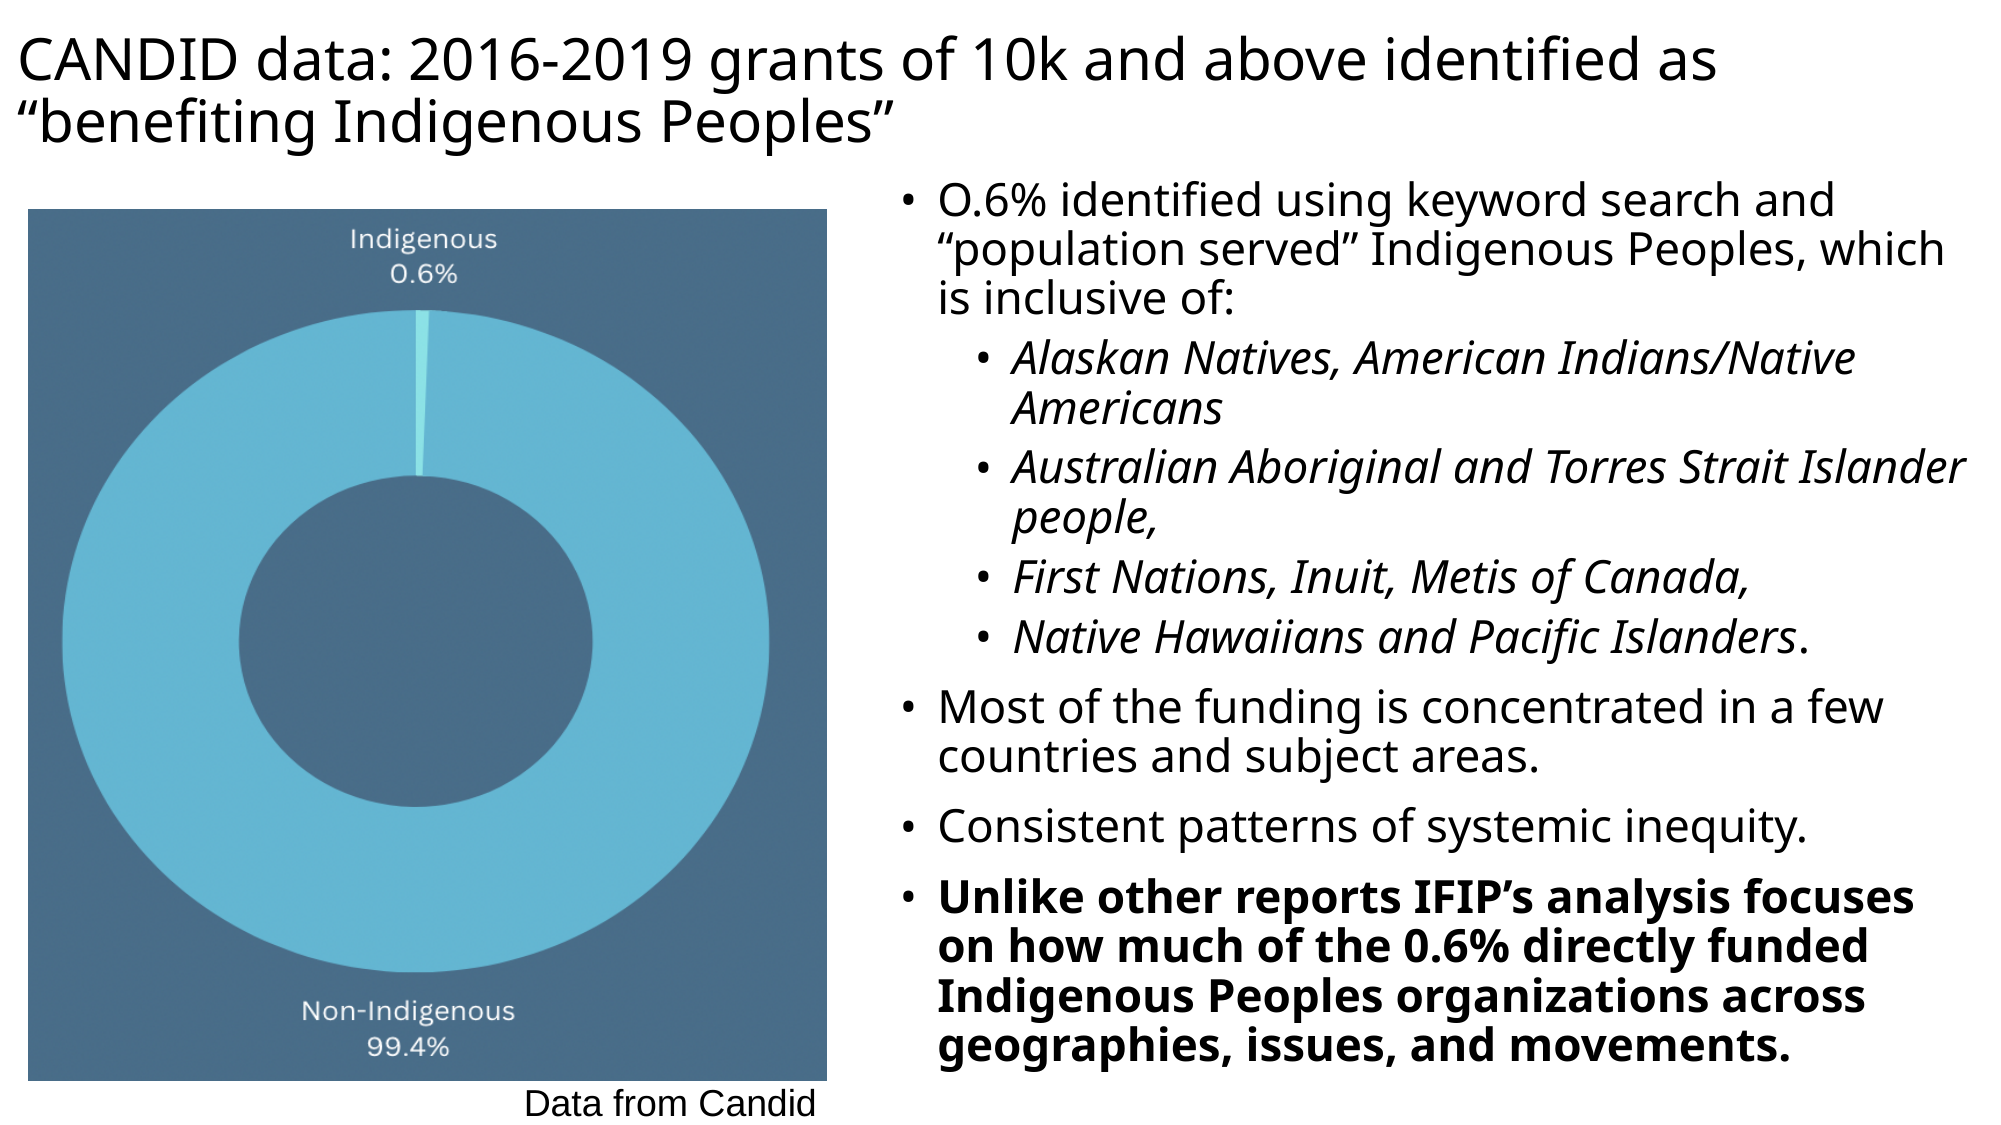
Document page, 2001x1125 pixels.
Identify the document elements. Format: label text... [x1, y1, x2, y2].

text_box Data from Candid [508, 1071, 852, 1125]
picture [28, 209, 827, 1081]
list O.6% identified using keyword search and “population served” Indigenous Peoples, which is inclusive of: Alaskan Natives, American Indians/Native Americans Australian Aboriginal and Torres Strait Islander people, First Nations, Inuit, Metis of Canada, Native Hawaiians and Pacific Islanders. Most of the funding is concentrated in a few countries and subject areas. Consistent patterns of systemic inequity. Unlike other reports IFIP’s analysis focuses on how much of the 0.6% directly funded Indigenous Peoples organizations across geographies, issues, and movements. [881, 176, 1981, 1114]
title CANDID data: 2016-2019 grants of 10k and above identified as “benefiting Indigenous Peoples” [17, 27, 1981, 158]
